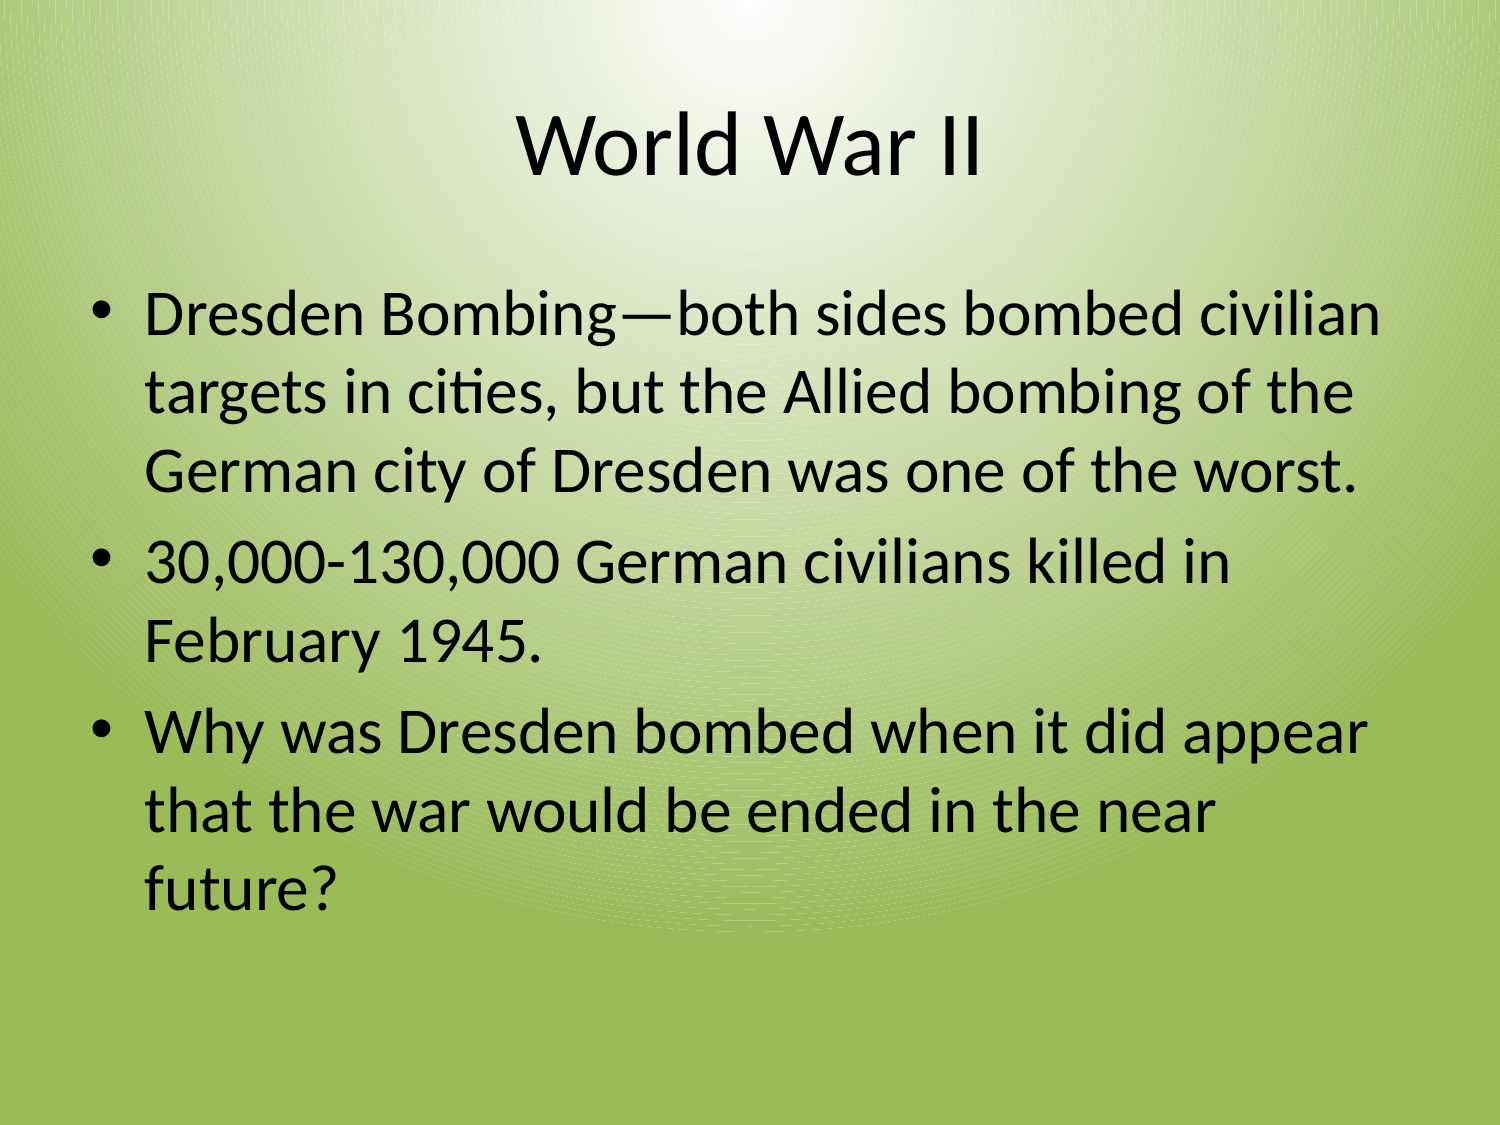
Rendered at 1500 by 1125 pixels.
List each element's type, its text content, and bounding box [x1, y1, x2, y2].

list Dresden Bombing—both sides bombed civilian targets in cities, but the Allied bombing of the German city of Dresden was one of the worst. 30,000-130,000 German civilians killed in February 1945. Why was Dresden bombed when it did appear that the war would be ended in the near future? [75, 262, 1425, 1005]
title World War II [75, 45, 1425, 233]
